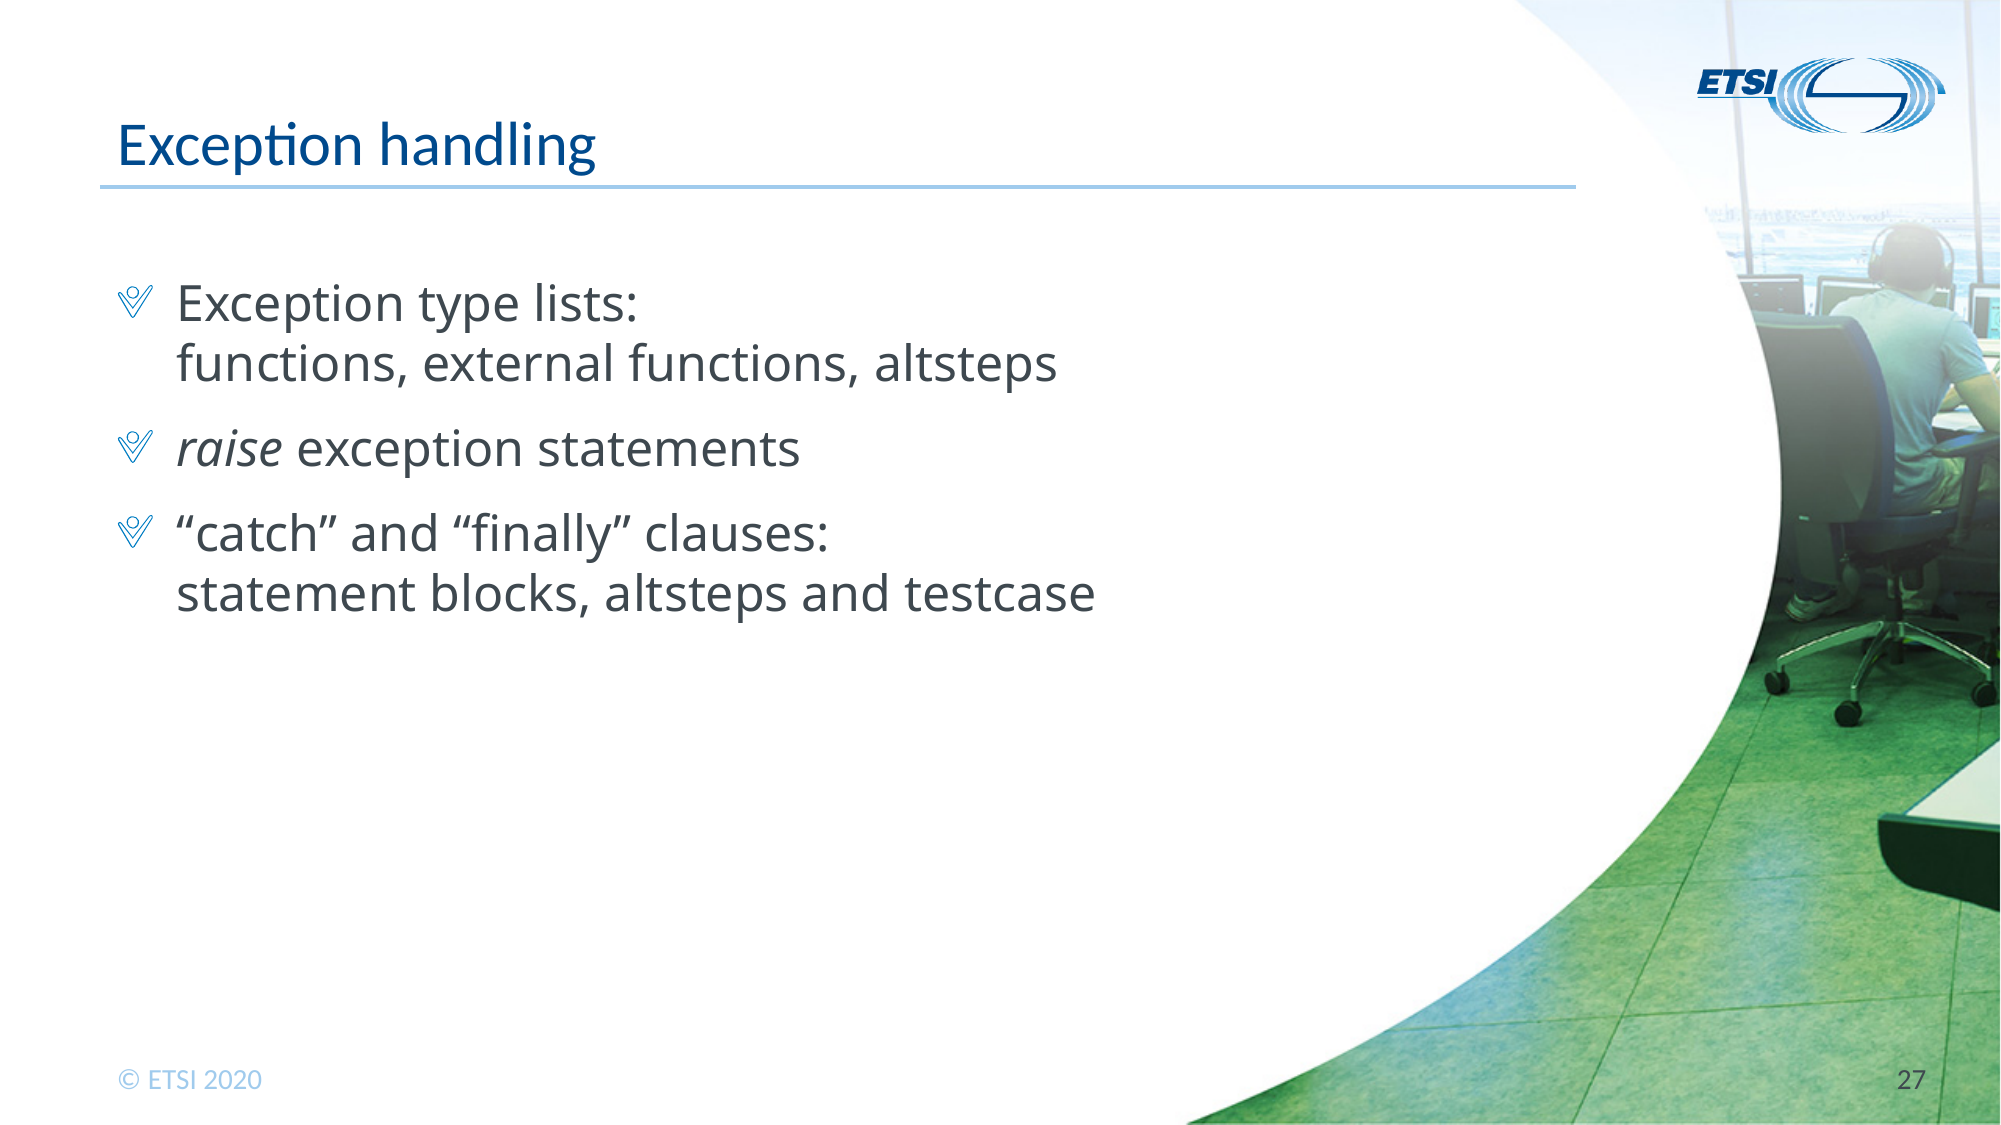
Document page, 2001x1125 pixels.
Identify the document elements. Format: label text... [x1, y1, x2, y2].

picture [0, 0, 2001, 1125]
title Exception handling [100, 45, 1577, 188]
list Exception type lists: functions, external functions, altsteps raise exception statements “catch” and “finally” clauses: statement blocks, altsteps and testcase [100, 262, 1577, 1031]
